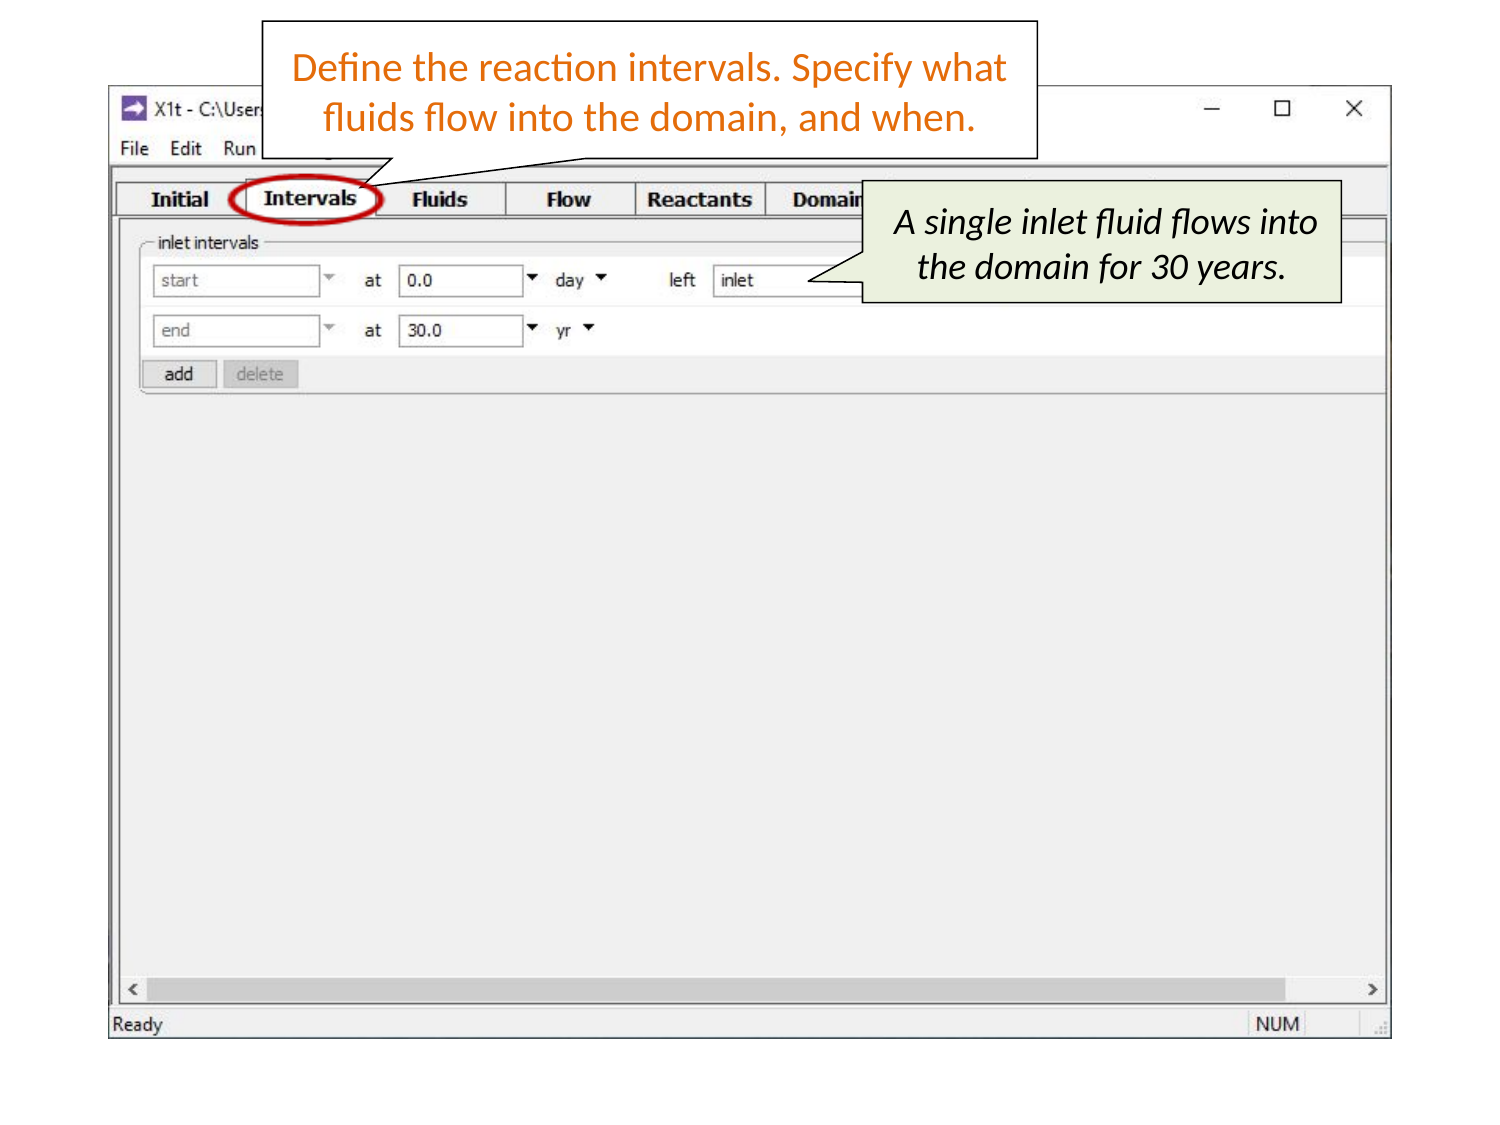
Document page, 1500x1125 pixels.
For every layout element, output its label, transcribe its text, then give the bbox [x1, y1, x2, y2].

text_box Define the reaction intervals. Specify what fluids flow into the domain, and when. [262, 21, 1038, 84]
picture [108, 85, 1392, 1040]
